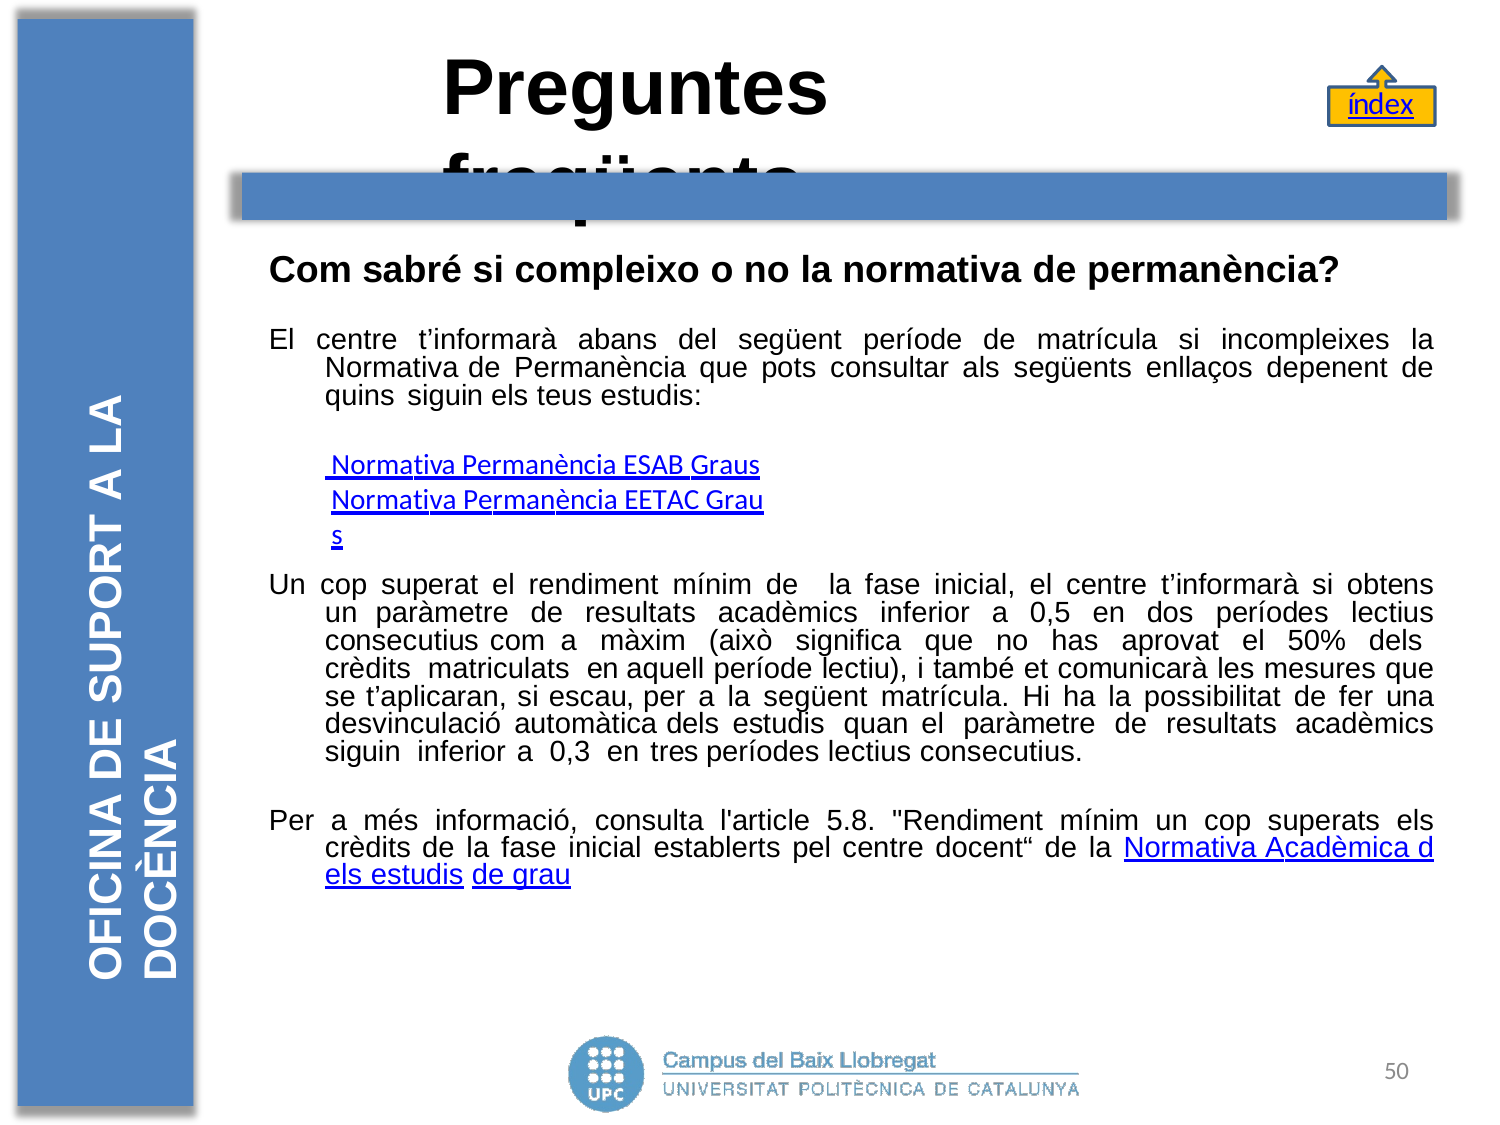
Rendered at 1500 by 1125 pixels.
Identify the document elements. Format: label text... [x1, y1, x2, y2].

title Preguntes freqüents [264, 35, 1236, 133]
text_box Com sabré si compleixo o no la normativa de permanència? El centre t’informarà abans del següent període de matrícula si incompleixes la Normativa de Permanència que pots consultar als següents enllaços depenent de quins siguin els teus estudis: Normativa Permanència ESAB Graus Normativa Permanència EETAC Graus Un cop superat el rendiment mínim de la fase inicial, el centre t’informarà si obtens un paràmetre de resultats acadèmics inferior a 0,5 en dos períodes lectius consecutius com a màxim (això significa que no has aprovat el 50% dels crèdits matriculats en aquell període lectiu), i també et comunicarà les mesures que se t’aplicaran, si escau, per a la següent matrícula. Hi ha la possibilitat de fer una desvinculació automàtica dels estudis quan el paràmetre de resultats acadèmics siguin inferior a 0,3 en tres períodes lectius consecutius. Per a més informació, consulta l'article 5.8. "Rendiment mínim un cop superats els crèdits de la fase inicial establerts pel centre docent“ de la Normativa Acadèmica dels estudis de grau [266, 244, 1437, 859]
text_box [219, 161, 1471, 232]
text_box OFICINA DE SUPORT A LA DOCÈNCIA [75, 148, 132, 984]
text_box [1328, 86, 1436, 126]
text_box [242, 172, 1447, 220]
text_box [566, 1035, 1081, 1113]
text_box [5, 0, 207, 1125]
text_box índex [1345, 83, 1418, 125]
text_box [17, 19, 194, 1106]
text_box 50 [1382, 1054, 1412, 1088]
text_box [1367, 66, 1396, 83]
